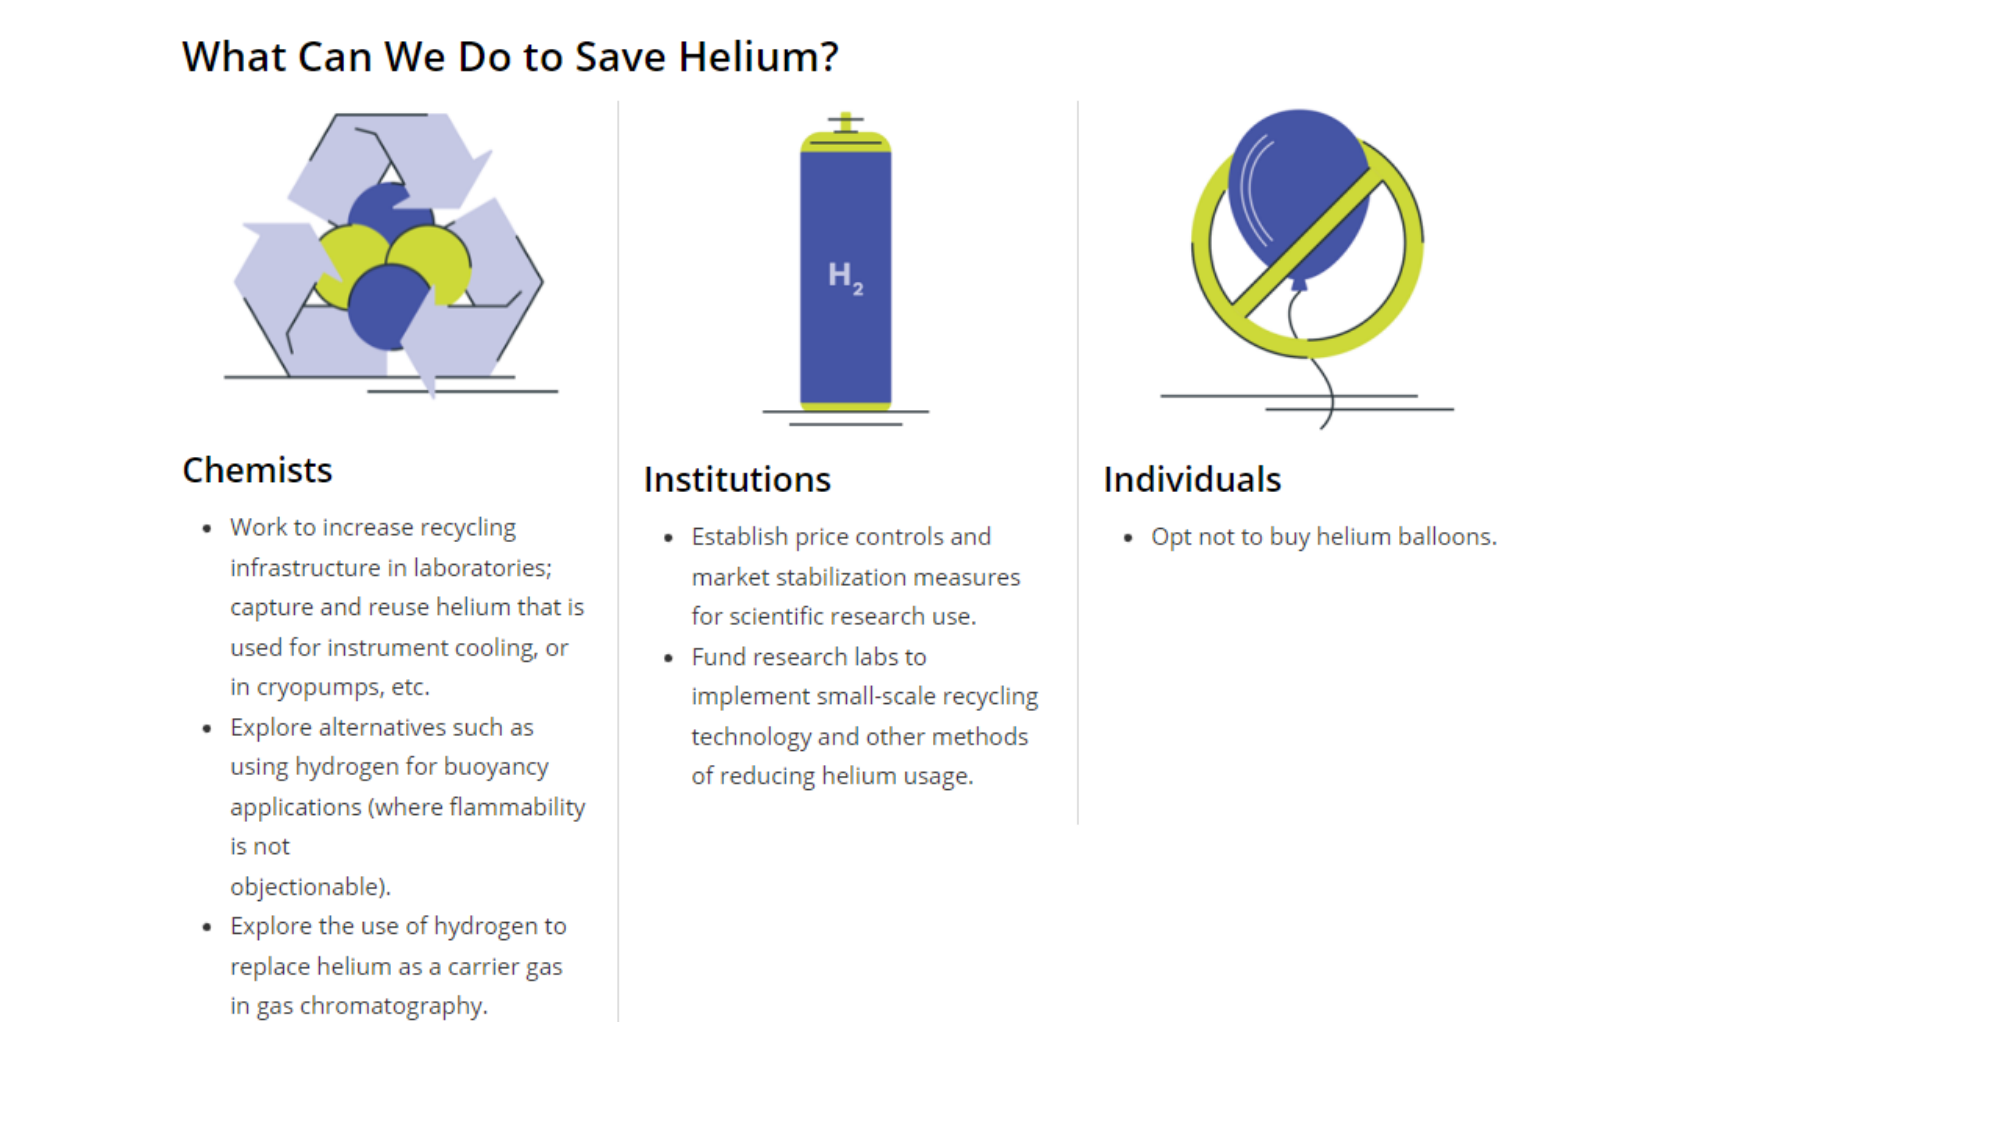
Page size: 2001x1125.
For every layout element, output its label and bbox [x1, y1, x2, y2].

picture [111, 12, 1581, 1022]
